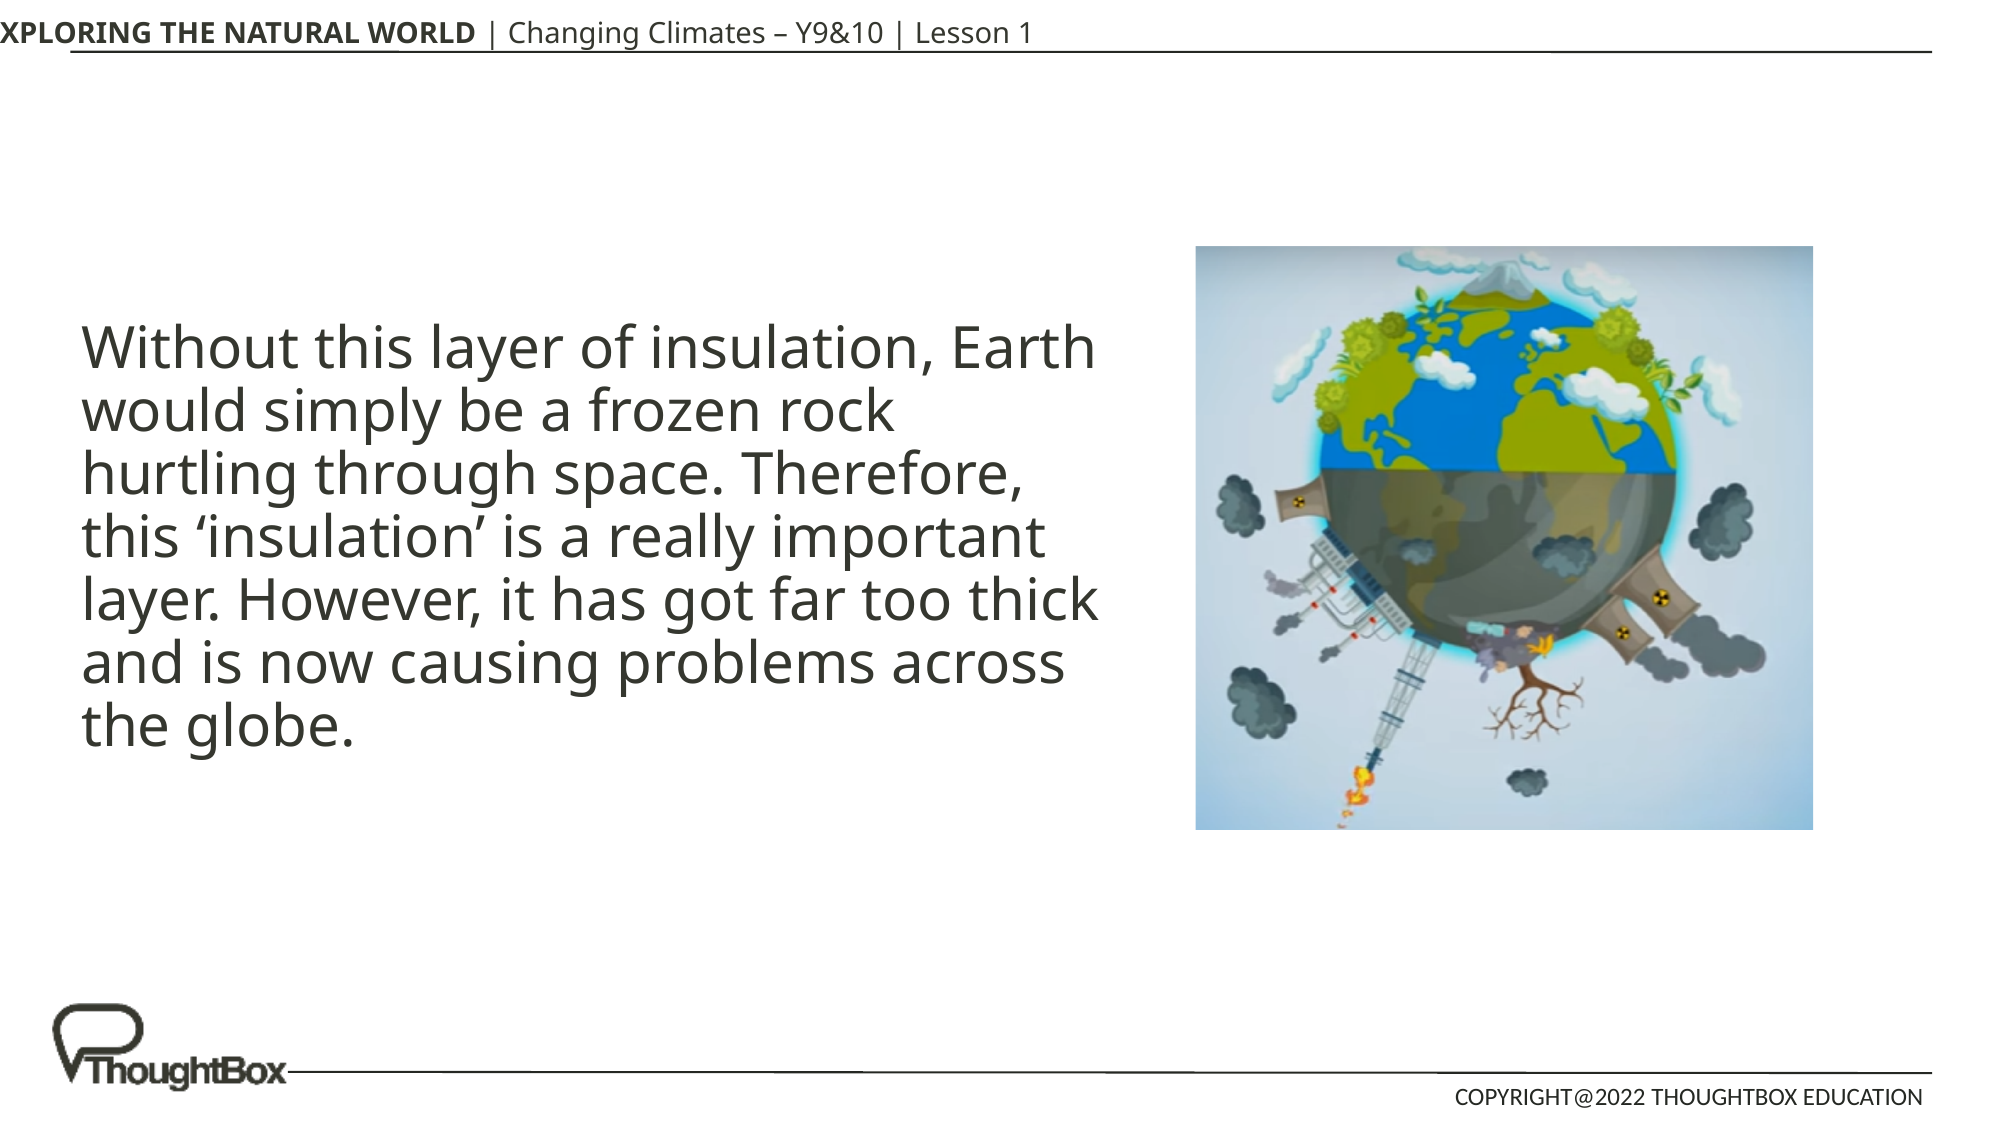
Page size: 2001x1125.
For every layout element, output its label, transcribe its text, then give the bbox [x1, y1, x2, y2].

picture [51, 1002, 288, 1093]
picture [1195, 245, 1814, 830]
text_box Without this layer of insulation, Earth would simply be a frozen rock hurtling through space. Therefore, this ‘insulation’ is a really important layer. However, it has got far too thick and is now causing problems across the globe. [66, 310, 1141, 767]
